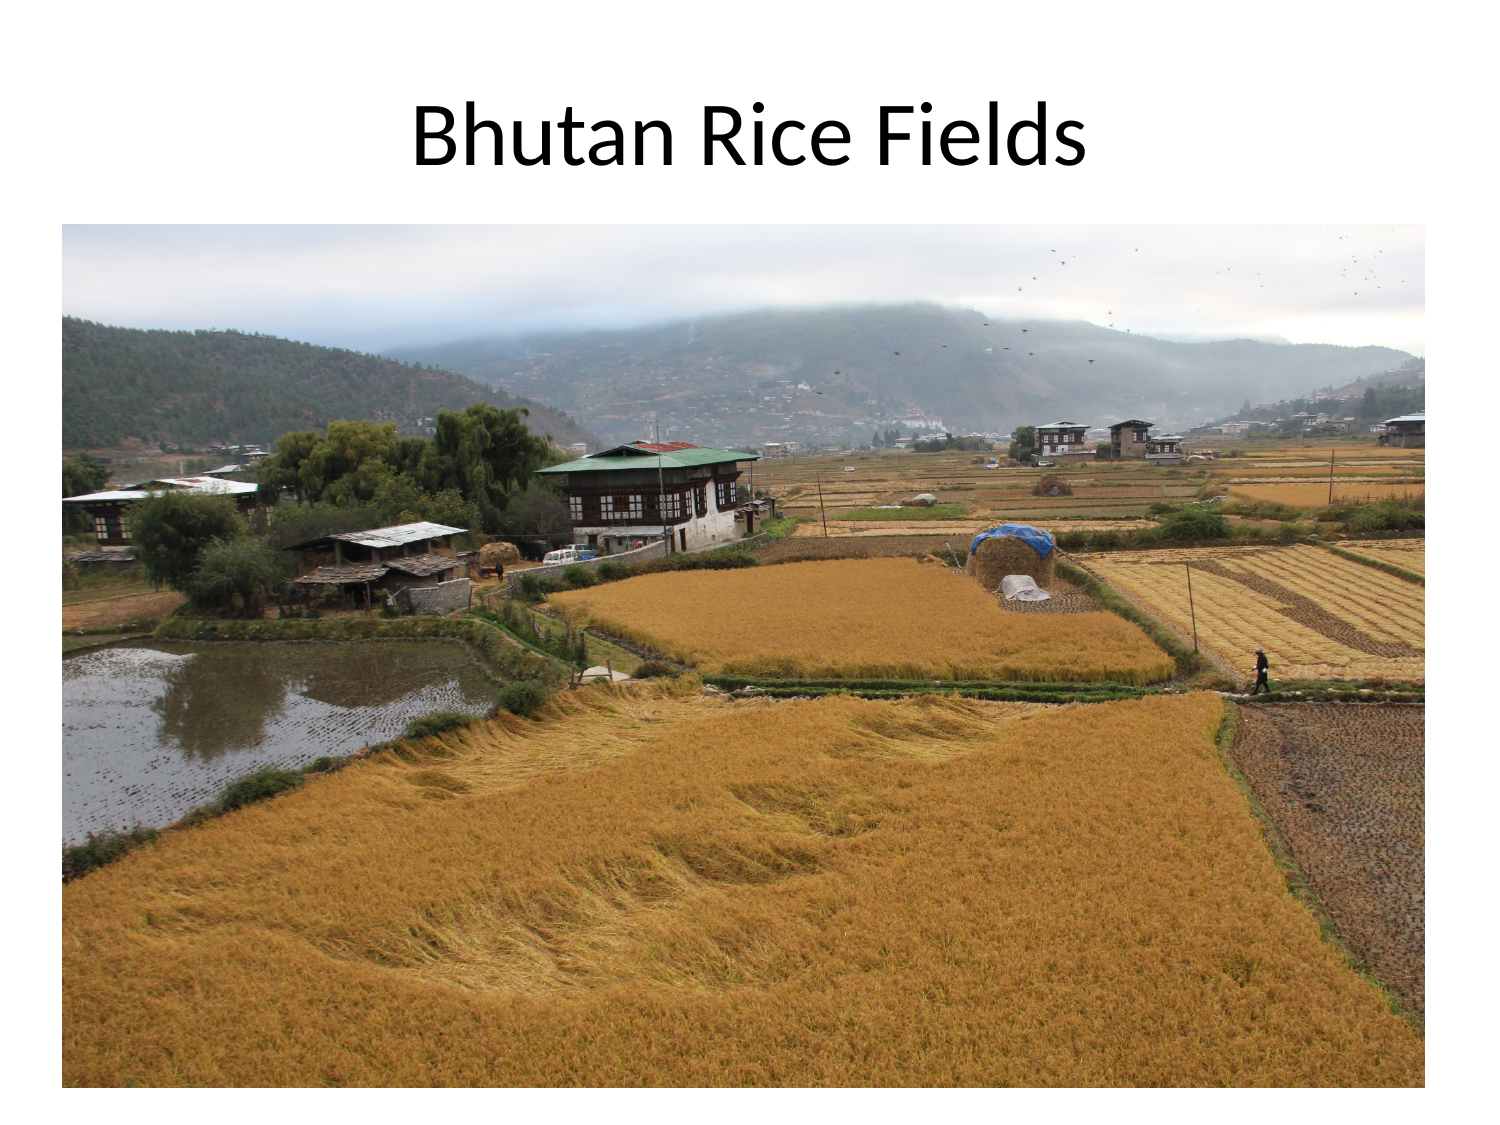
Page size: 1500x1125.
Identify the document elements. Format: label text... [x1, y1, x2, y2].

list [62, 224, 1426, 1088]
title Bhutan Rice Fields [75, 45, 1425, 213]
